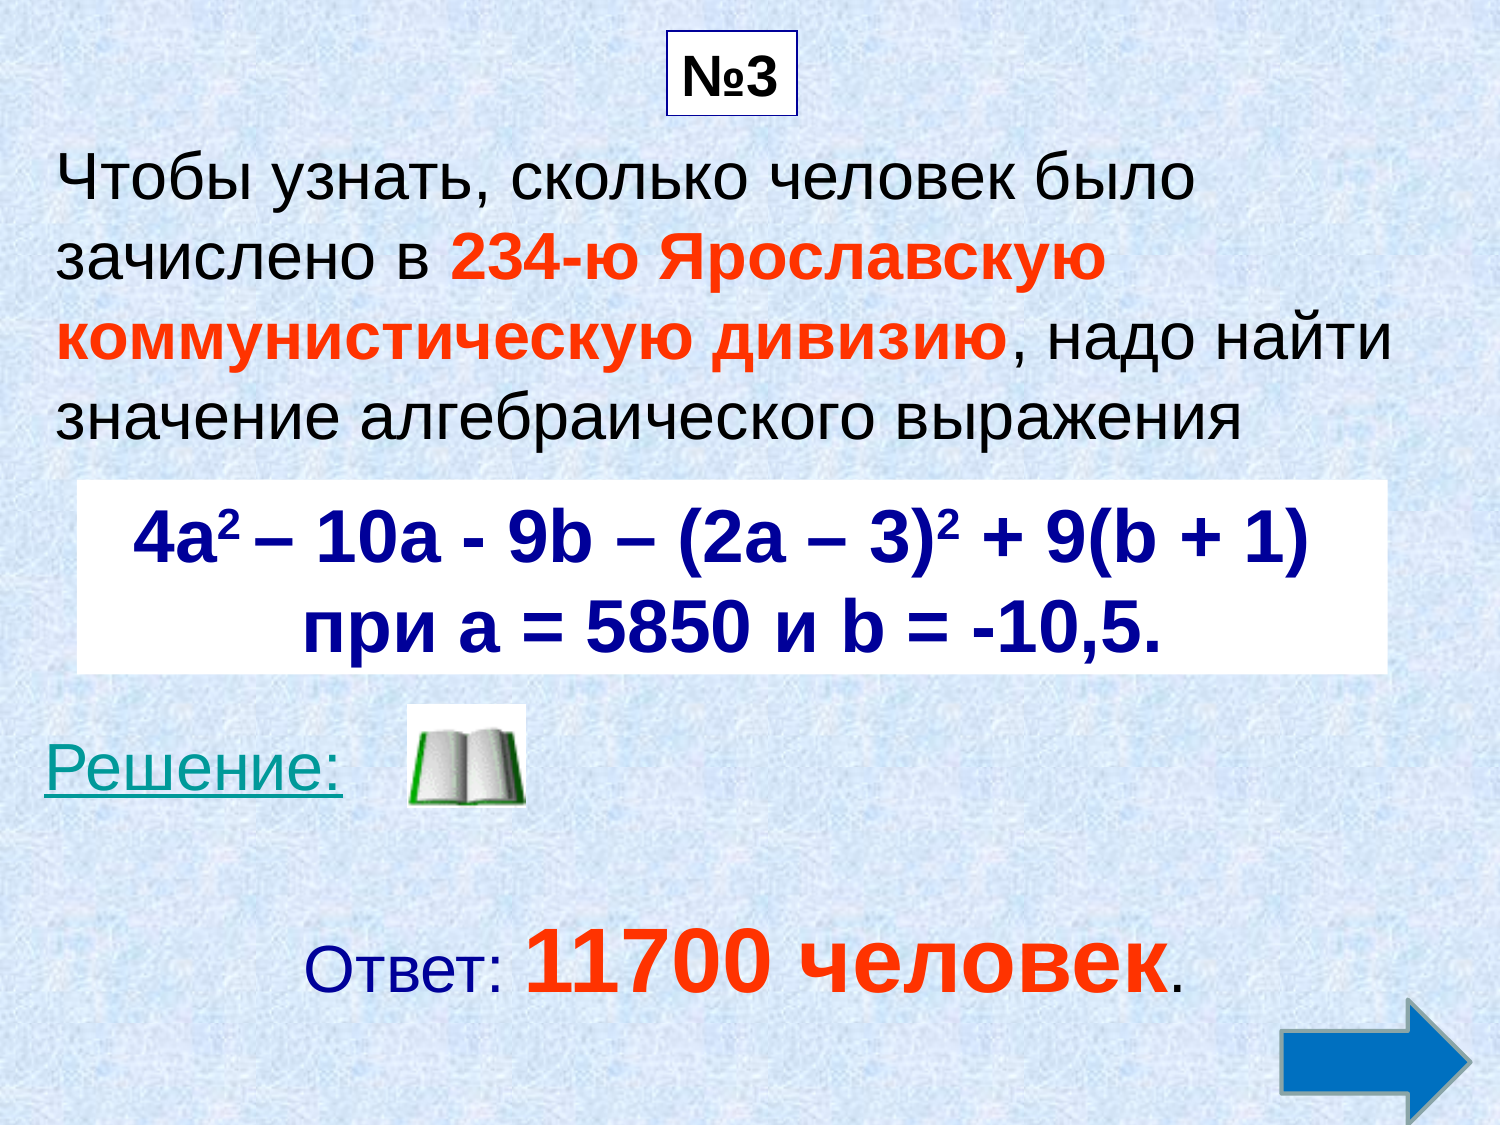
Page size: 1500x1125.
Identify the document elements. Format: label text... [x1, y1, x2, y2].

text_box Чтобы узнать, сколько человек было зачислено в 234-ю Ярославскую коммунистическую дивизию, надо найти значение алгебраического выражения [41, 125, 1500, 460]
text_box [1279, 997, 1473, 1125]
text_box 4a2 – 10a - 9b – (2a – 3)2 + 9(b + 1) при a = 5850 и b = -10,5. [76, 479, 1388, 675]
text_box Решение: [29, 716, 384, 811]
text_box №3 [667, 31, 798, 116]
picture [0, 0, 1500, 1125]
text_box Ответ: 11700 человек. [289, 893, 1258, 1018]
